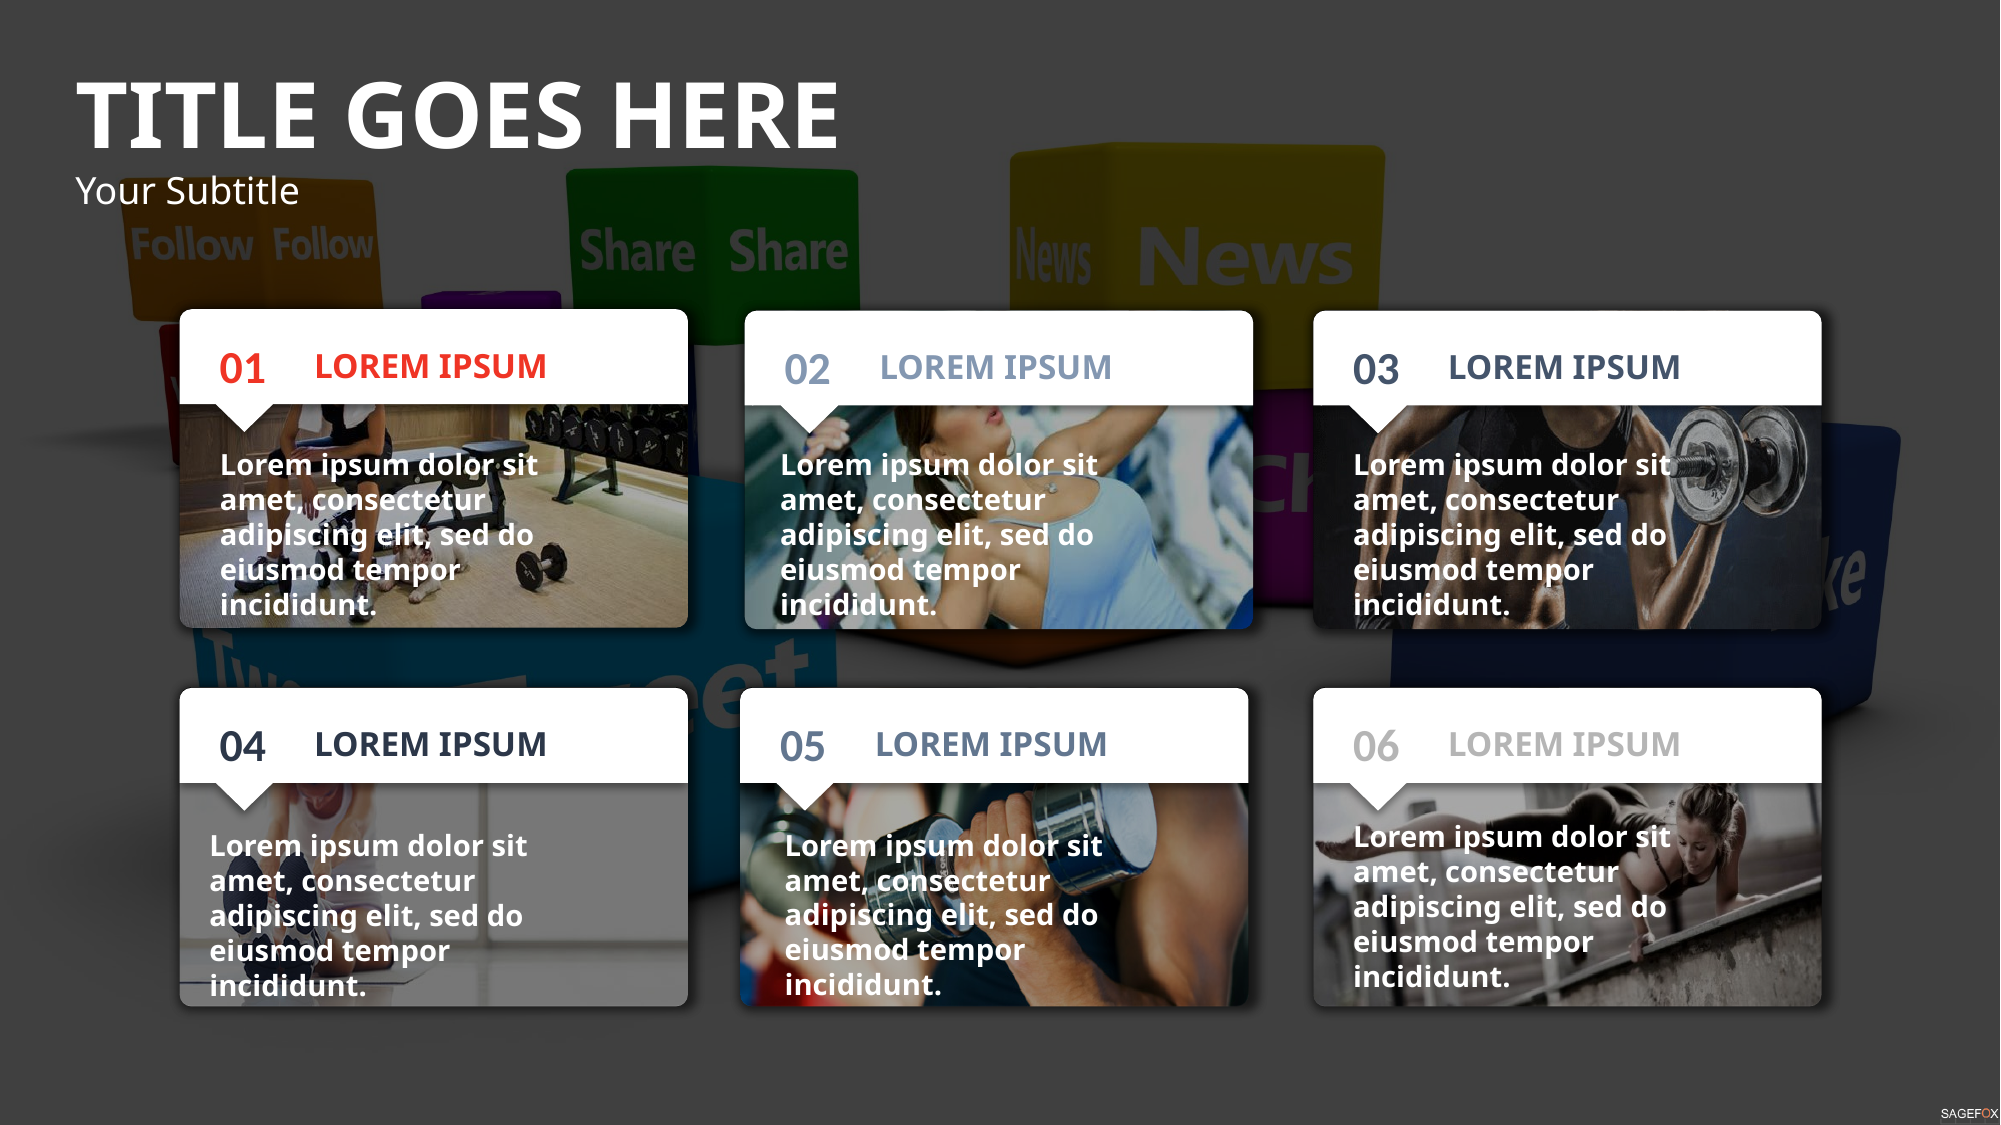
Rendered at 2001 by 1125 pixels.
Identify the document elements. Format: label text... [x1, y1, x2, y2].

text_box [179, 687, 688, 811]
text_box [249, 792, 689, 1008]
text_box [1313, 310, 1822, 434]
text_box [179, 309, 688, 432]
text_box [740, 687, 1249, 811]
text_box Lorem ipsum dolor sit amet, consectetur adipiscing elit, sed do eiusmod tempor incididunt. [1338, 438, 1735, 629]
text_box [739, 793, 799, 1008]
text_box Lorem ipsum dolor sit amet, consectetur adipiscing elit, sed do eiusmod tempor incididunt. [205, 439, 602, 629]
picture [0, 0, 2001, 1125]
text_box [809, 791, 1250, 1008]
text_box Lorem ipsum dolor sit amet, consectetur adipiscing elit, sed do eiusmod tempor incididunt. [194, 819, 591, 1010]
text_box [250, 413, 689, 629]
text_box Lorem ipsum dolor sit amet, consectetur adipiscing elit, sed do eiusmod tempor incididunt. [1338, 811, 1735, 1001]
text_box [178, 413, 237, 629]
text_box Lorem ipsum dolor sit amet, consectetur adipiscing elit, sed do eiusmod tempor incididunt. [769, 819, 1166, 1009]
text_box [744, 310, 1254, 434]
text_box [178, 792, 239, 1008]
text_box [1313, 687, 1822, 811]
text_box TITLE GOES HERE Your Subtitle [60, 49, 1036, 220]
text_box Lorem ipsum dolor sit amet, consectetur adipiscing elit, sed do eiusmod tempor incididunt. [765, 438, 1162, 629]
text_box [743, 412, 1255, 631]
text_box [1312, 413, 1823, 631]
text_box [1312, 792, 1823, 1008]
